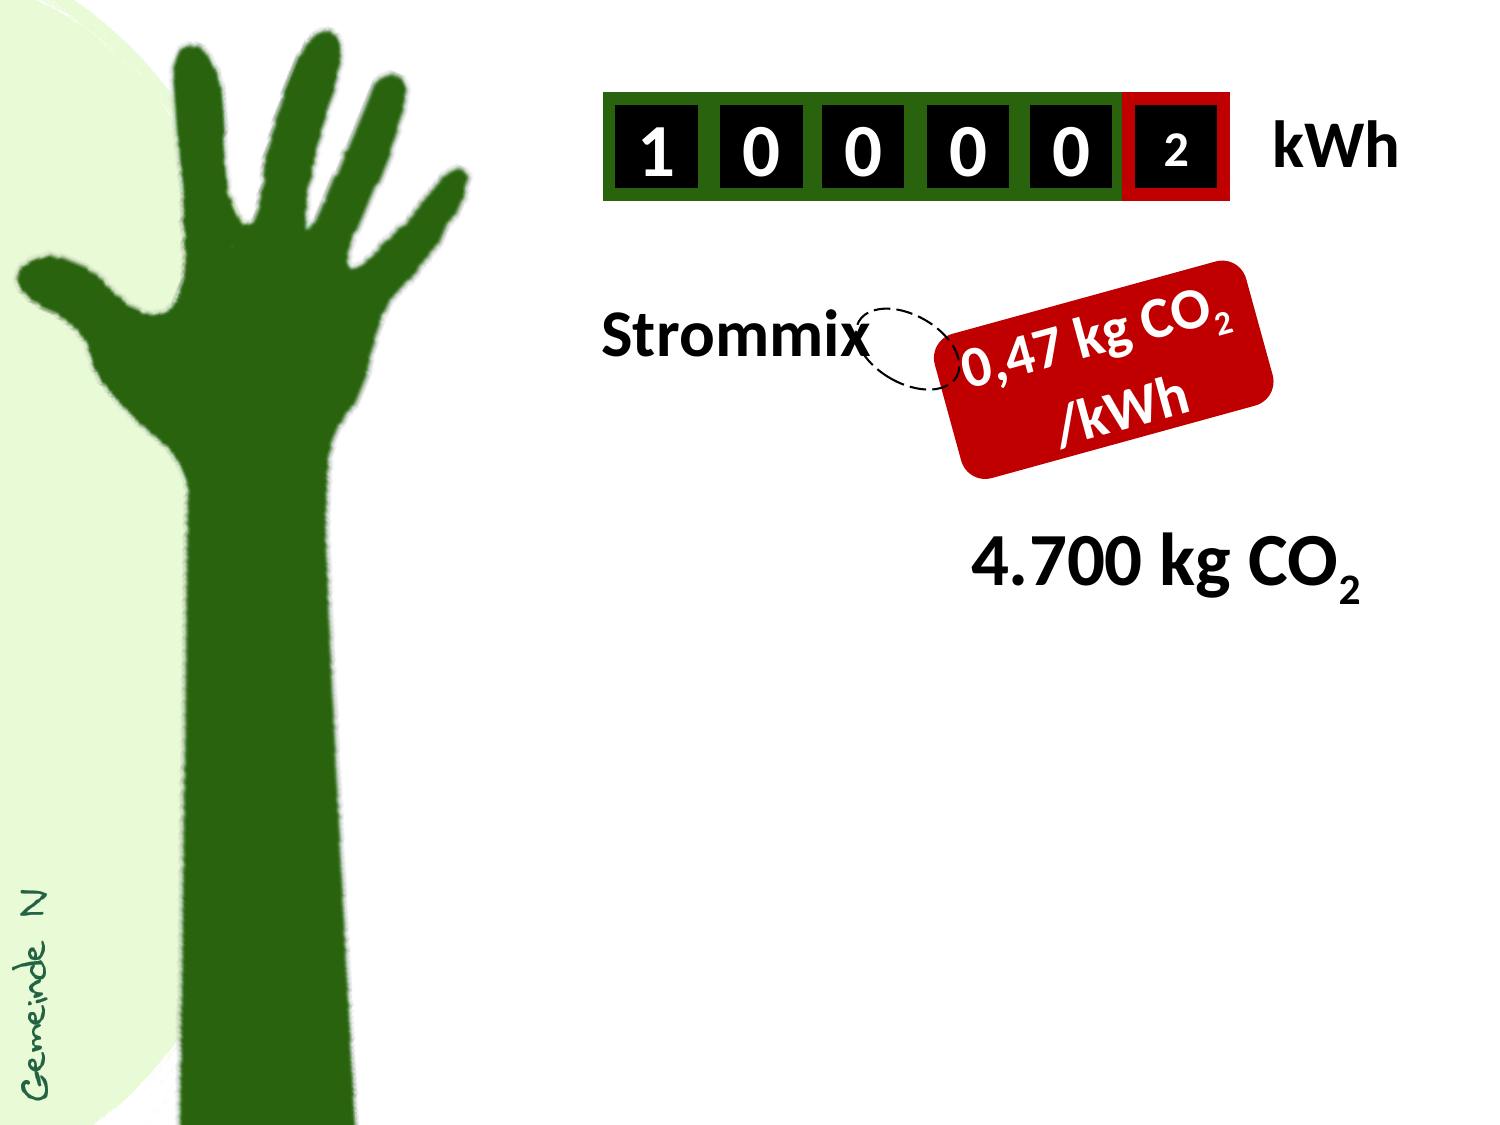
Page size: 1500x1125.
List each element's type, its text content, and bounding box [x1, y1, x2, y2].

text_box 0,47 kg CO2 /kWh [940, 259, 1275, 480]
text_box 0 [815, 98, 912, 196]
picture [0, 0, 934, 1125]
text_box 0 [1023, 98, 1119, 196]
text_box kWh [1257, 93, 1416, 188]
text_box 0 [920, 98, 1017, 196]
text_box 2 [1128, 98, 1225, 196]
text_box 4.700 kg CO2 [956, 503, 1464, 621]
text_box 0 [751, 98, 810, 196]
text_box [886, 312, 961, 391]
